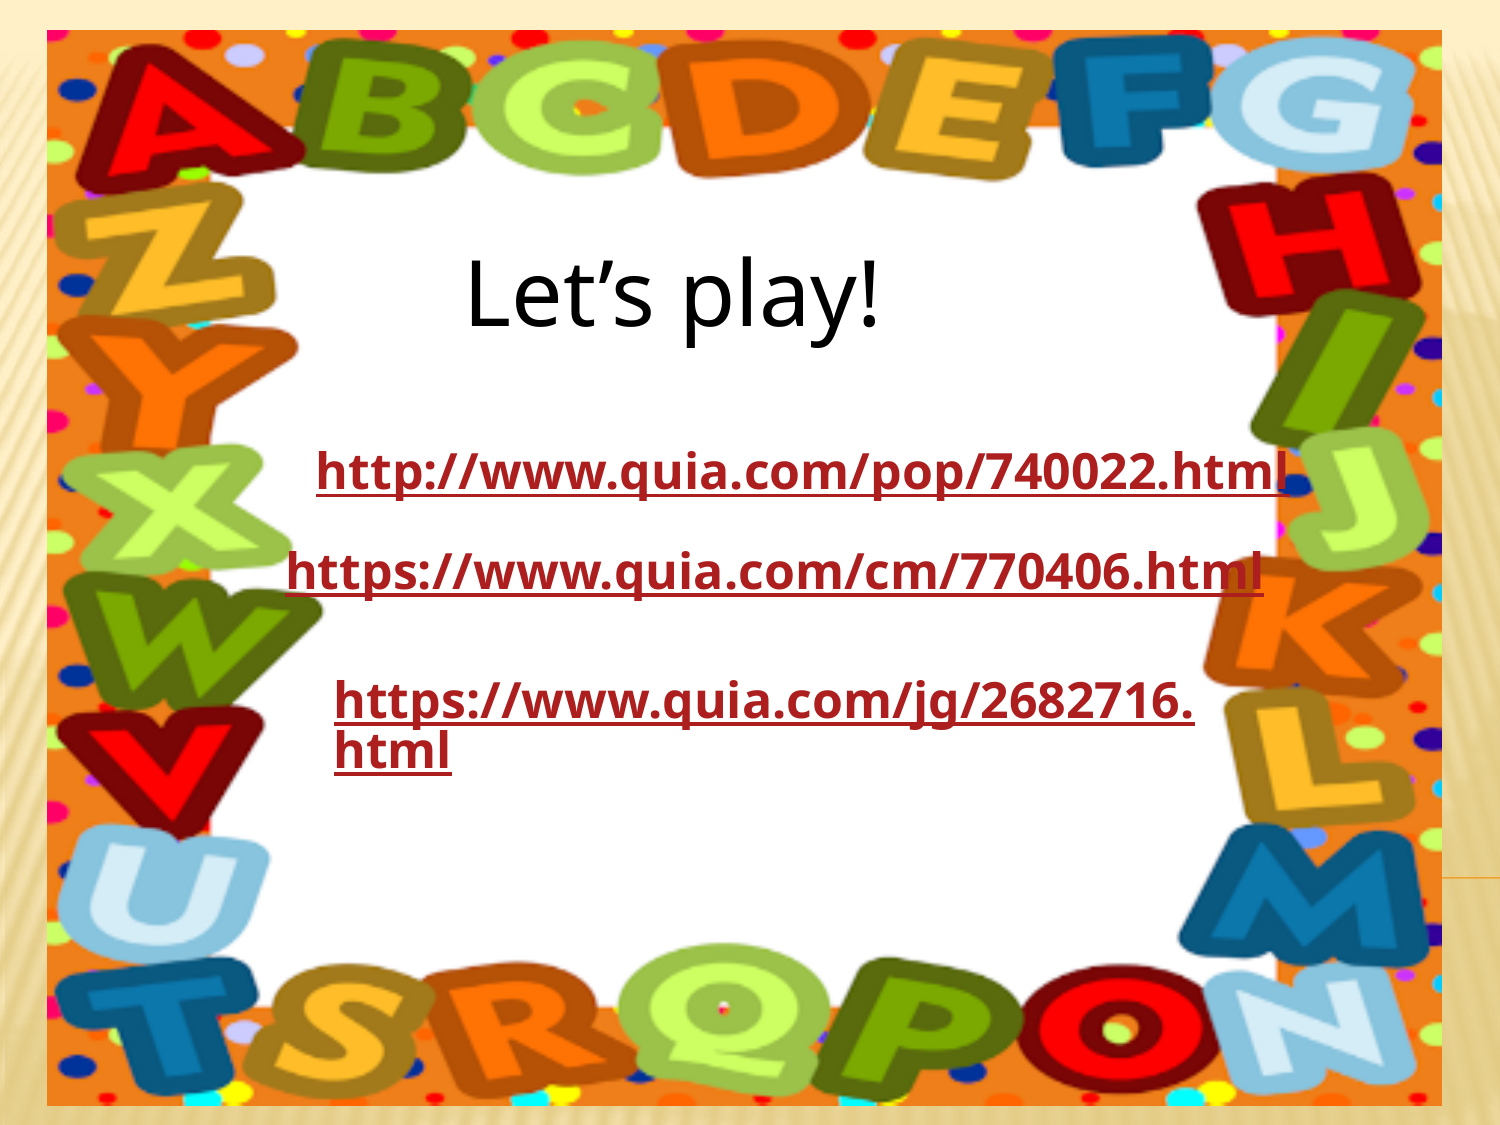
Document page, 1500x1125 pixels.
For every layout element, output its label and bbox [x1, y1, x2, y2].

picture [46, 30, 1442, 1107]
